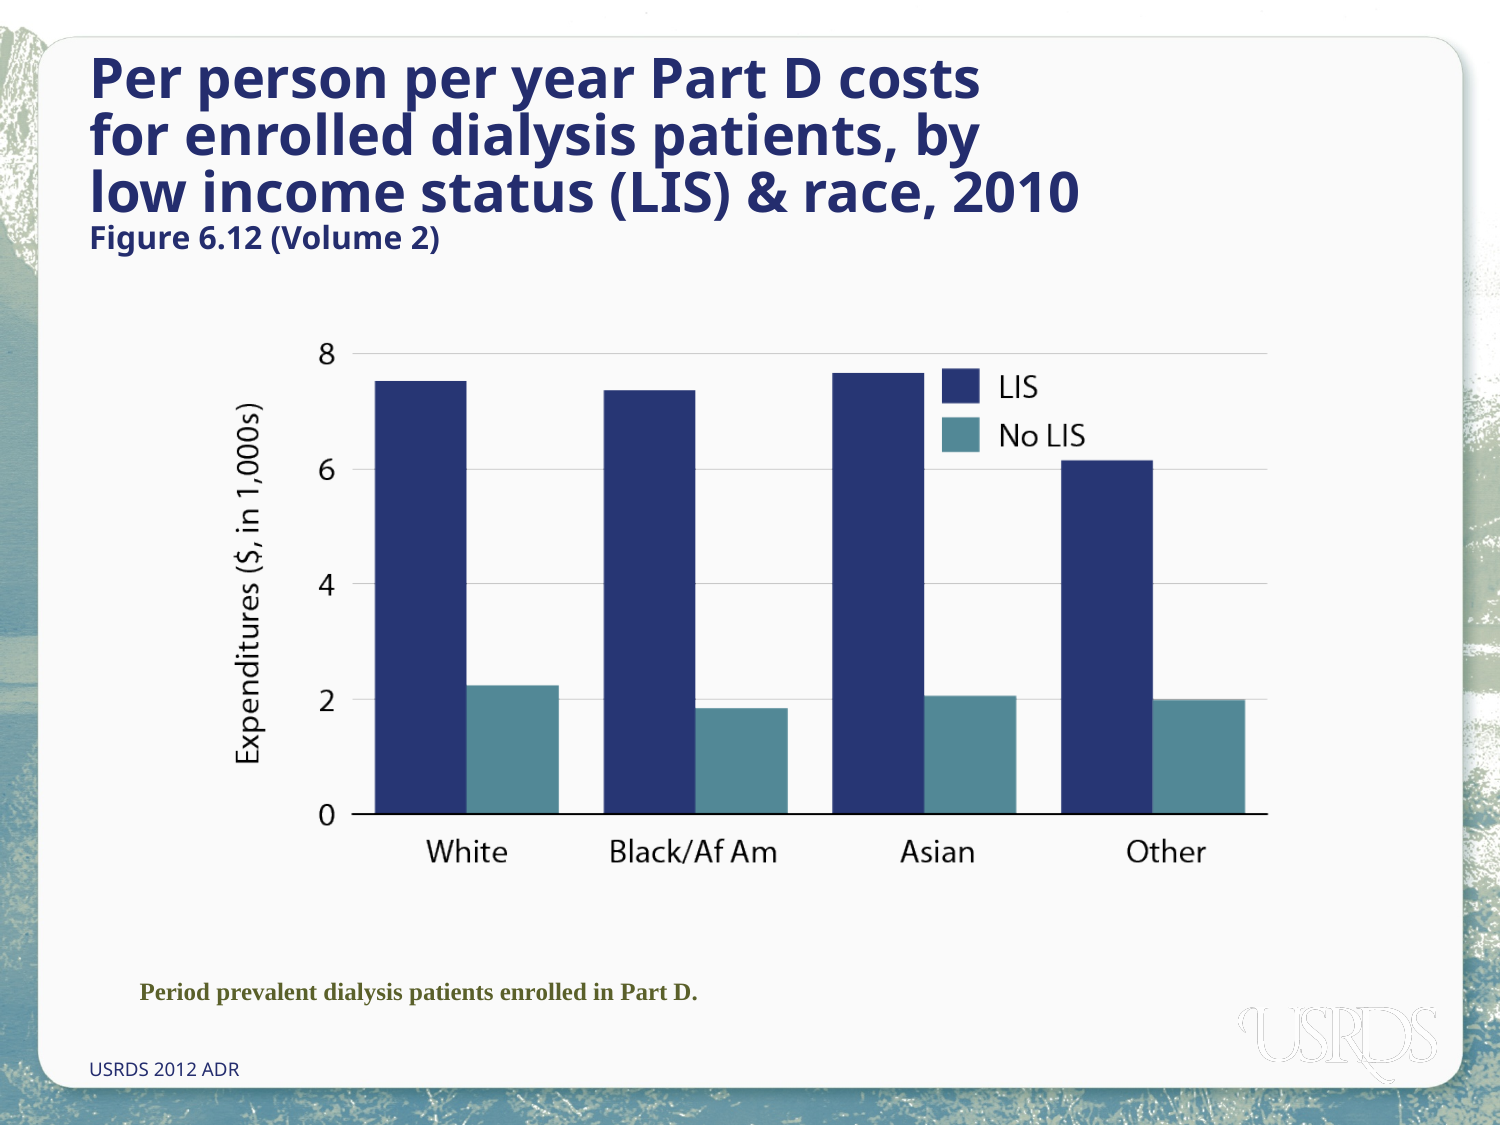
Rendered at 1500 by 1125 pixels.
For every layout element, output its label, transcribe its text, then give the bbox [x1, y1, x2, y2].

picture [0, 0, 1500, 1125]
title Per person per year Part D costs for enrolled dialysis patients, by low income status (LIS) & race, 2010 Figure 6.12 (Volume 2) [74, 45, 1425, 264]
text_box Period prevalent dialysis patients enrolled in Part D. [139, 975, 1373, 1047]
